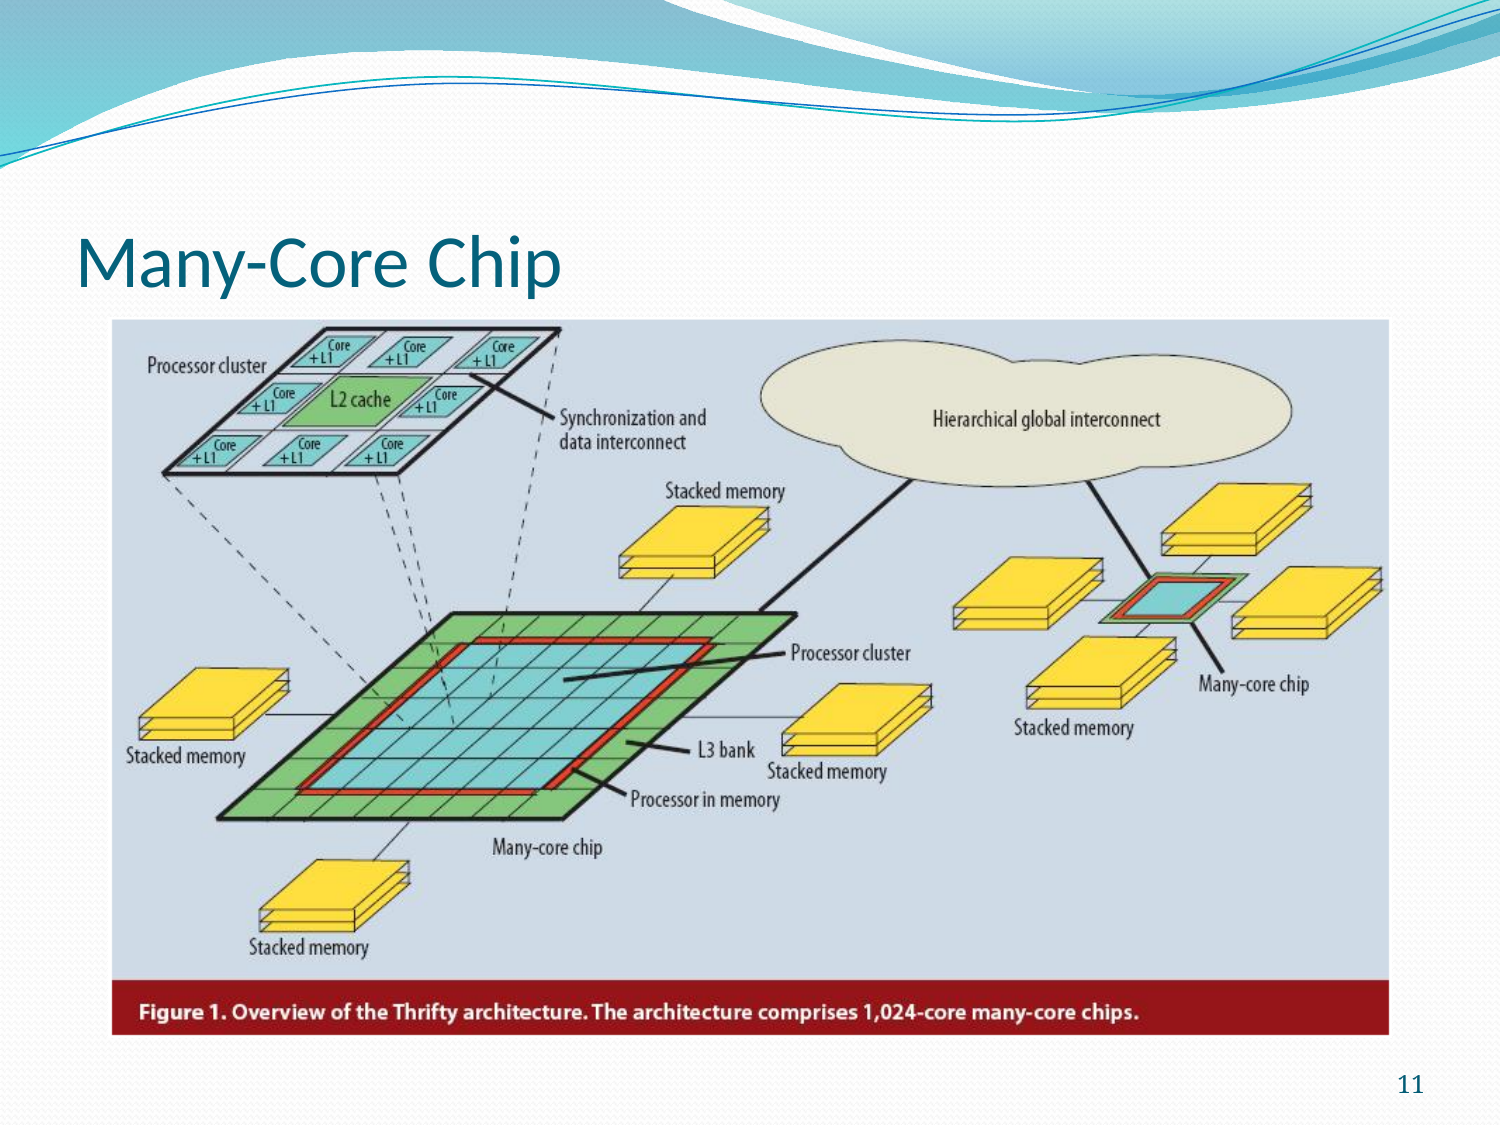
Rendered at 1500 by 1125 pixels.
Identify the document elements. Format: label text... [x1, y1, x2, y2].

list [107, 317, 1393, 1038]
title Many-Core Chip [75, 115, 1425, 303]
slide_number 11 [1299, 1042, 1425, 1103]
